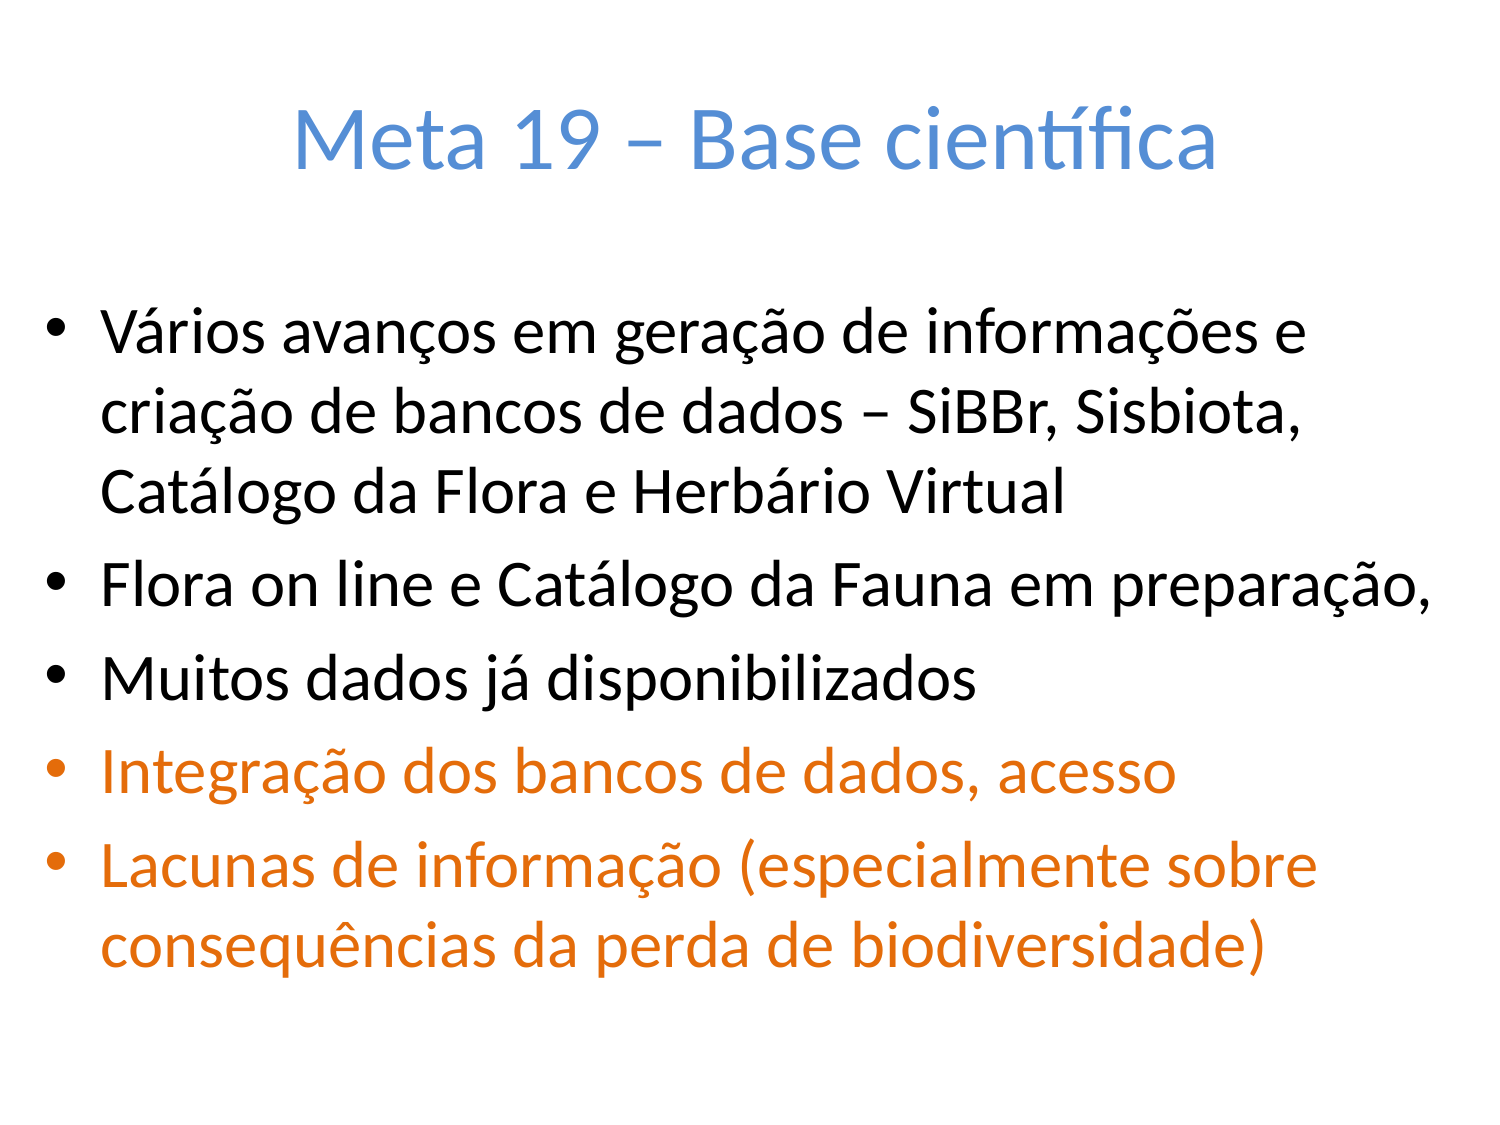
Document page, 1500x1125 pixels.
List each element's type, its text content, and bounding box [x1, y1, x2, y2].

title Meta 19 – Base científica [41, 45, 1471, 220]
list Vários avanços em geração de informações e criação de bancos de dados – SiBBr, Sisbiota, Catálogo da Flora e Herbário Virtual Flora on line e Catálogo da Fauna em preparação, Muitos dados já disponibilizados Integração dos bancos de dados, acesso Lacunas de informação (especialmente sobre consequências da perda de biodiversidade) [29, 278, 1500, 1035]
